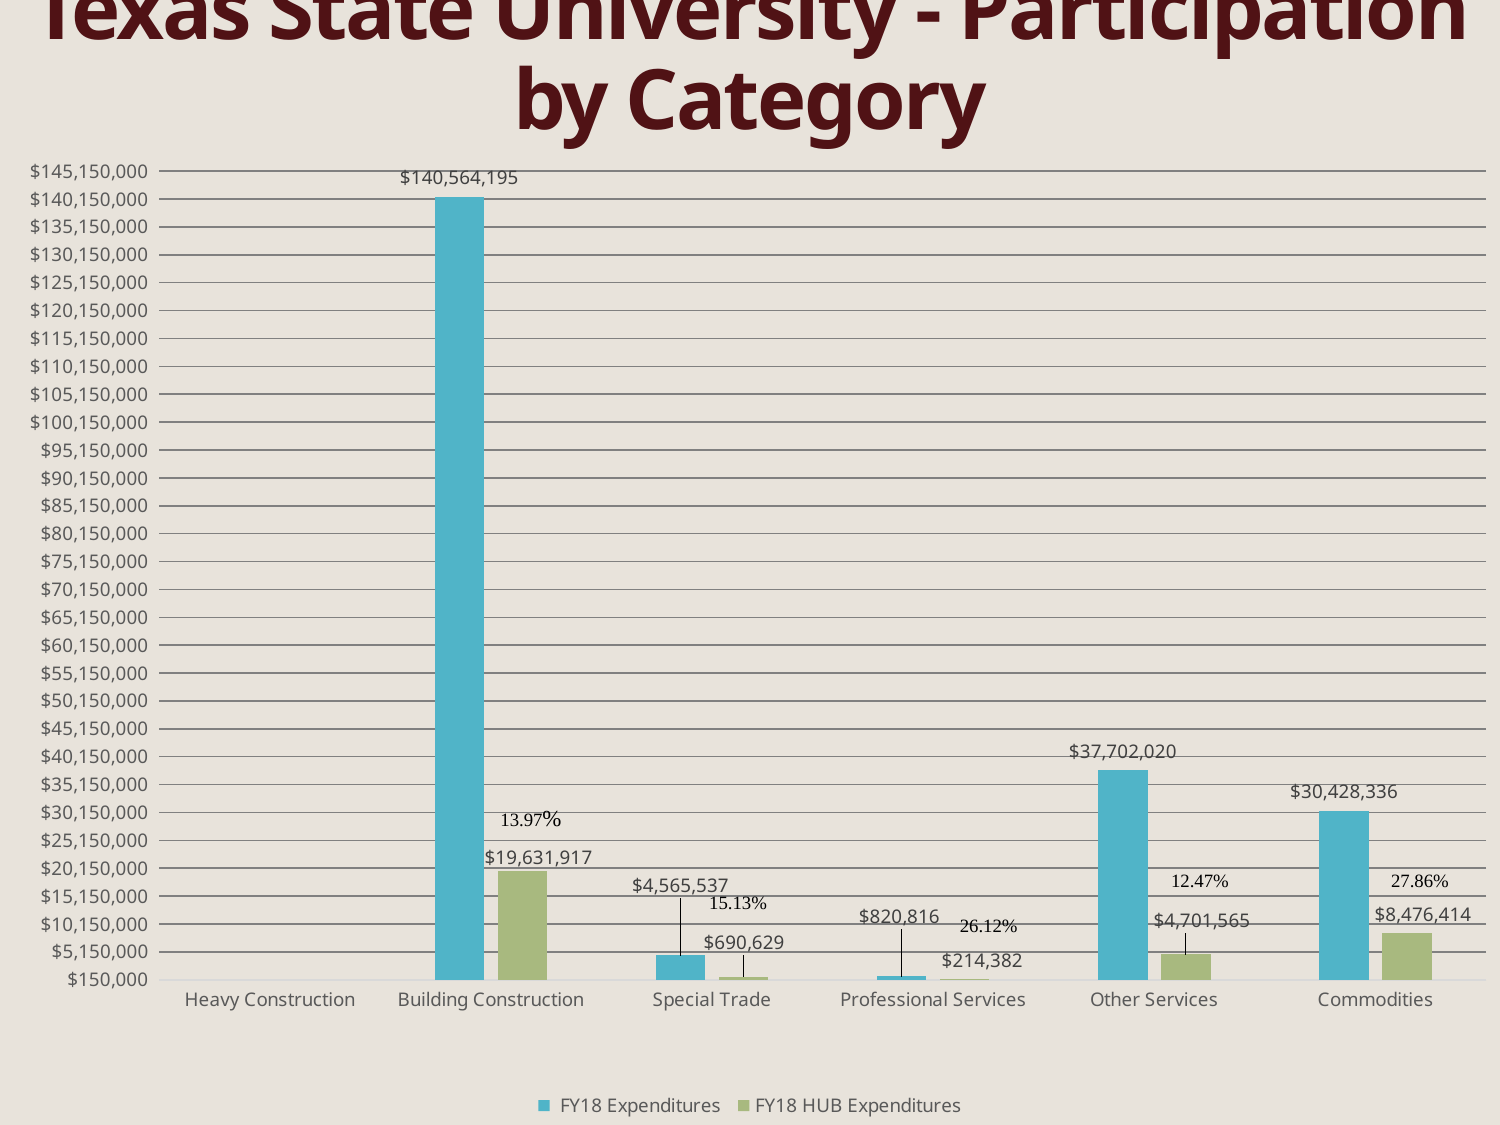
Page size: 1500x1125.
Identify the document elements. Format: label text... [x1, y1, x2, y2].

chart [0, 115, 1500, 1125]
title Texas State University - Participation by Category [0, 0, 1500, 115]
